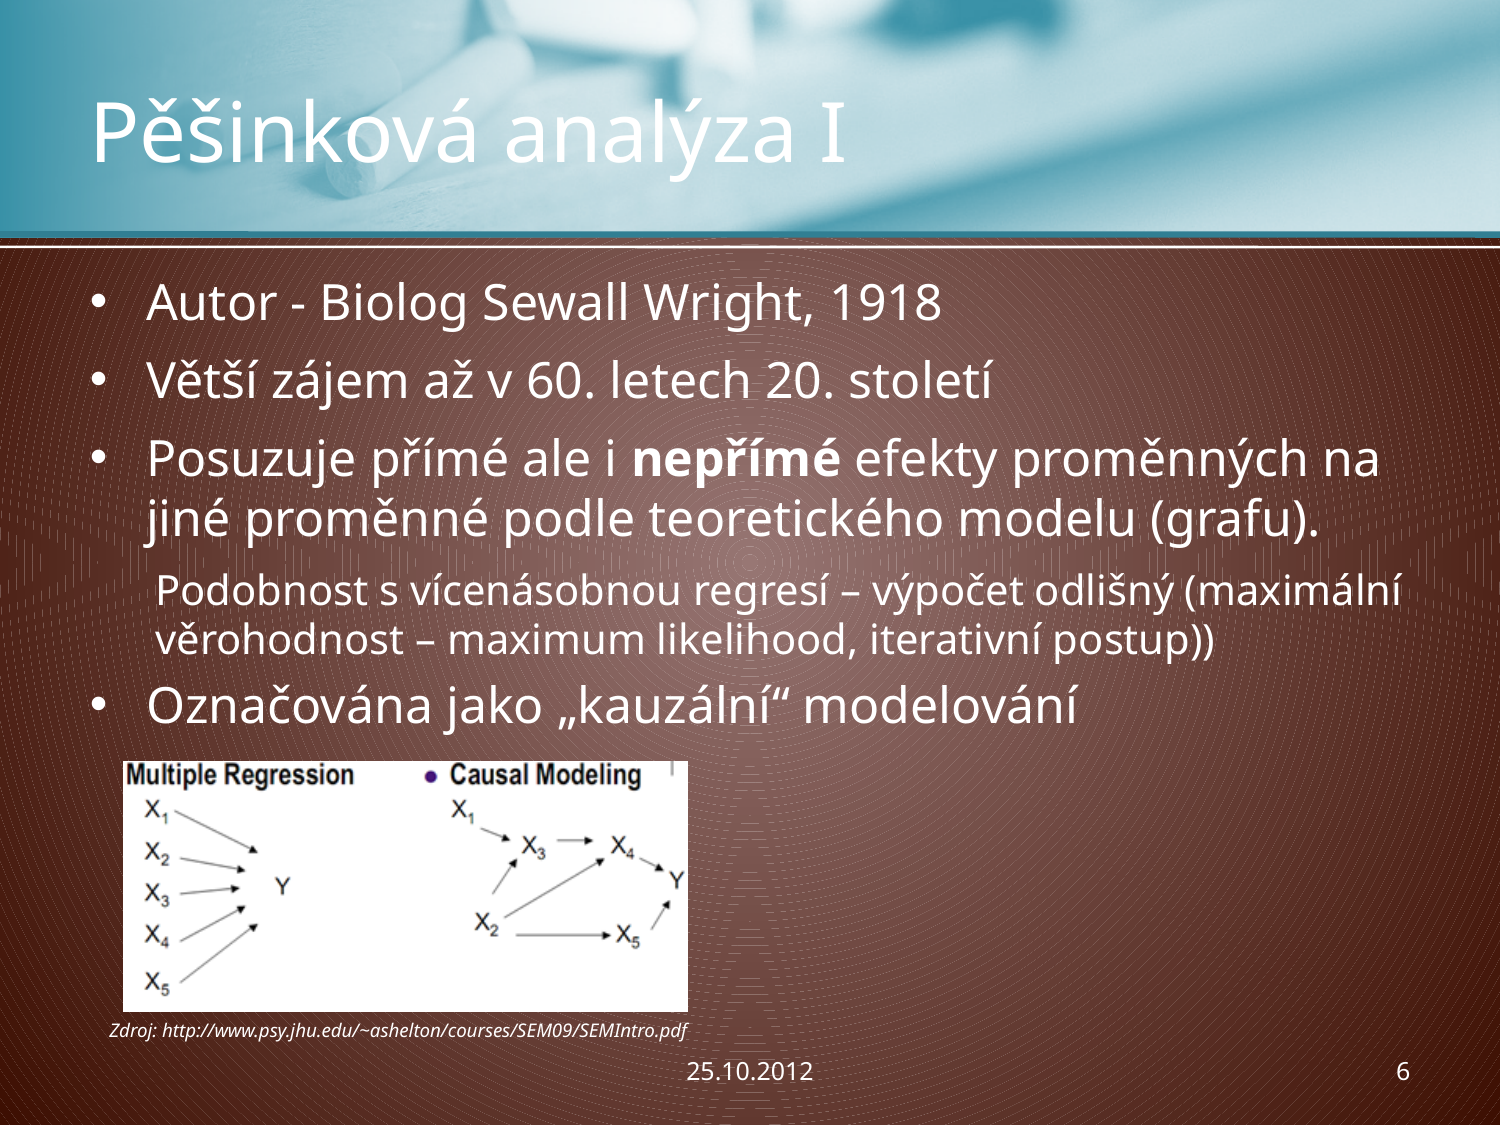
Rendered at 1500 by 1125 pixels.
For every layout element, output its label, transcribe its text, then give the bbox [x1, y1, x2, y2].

picture [123, 761, 688, 1012]
slide_number 6 [1074, 1042, 1425, 1103]
footer 25.10.2012 [512, 1042, 988, 1103]
text_box Zdroj: http://www.psy.jhu.edu/~ashelton/courses/SEM09/SEMIntro.pdf [94, 1011, 702, 1049]
list Autor - Biolog Sewall Wright, 1918 Větší zájem až v 60. letech 20. století Posuzuje přímé ale i nepřímé efekty proměnných na jiné proměnné podle teoretického modelu (grafu). Podobnost s vícenásobnou regresí – výpočet odlišný (maximální věrohodnost – maximum likelihood, iterativní postup)) Označována jako „kauzální“ modelování [75, 262, 1425, 1005]
title Pěšinková analýza I [75, 24, 1425, 233]
